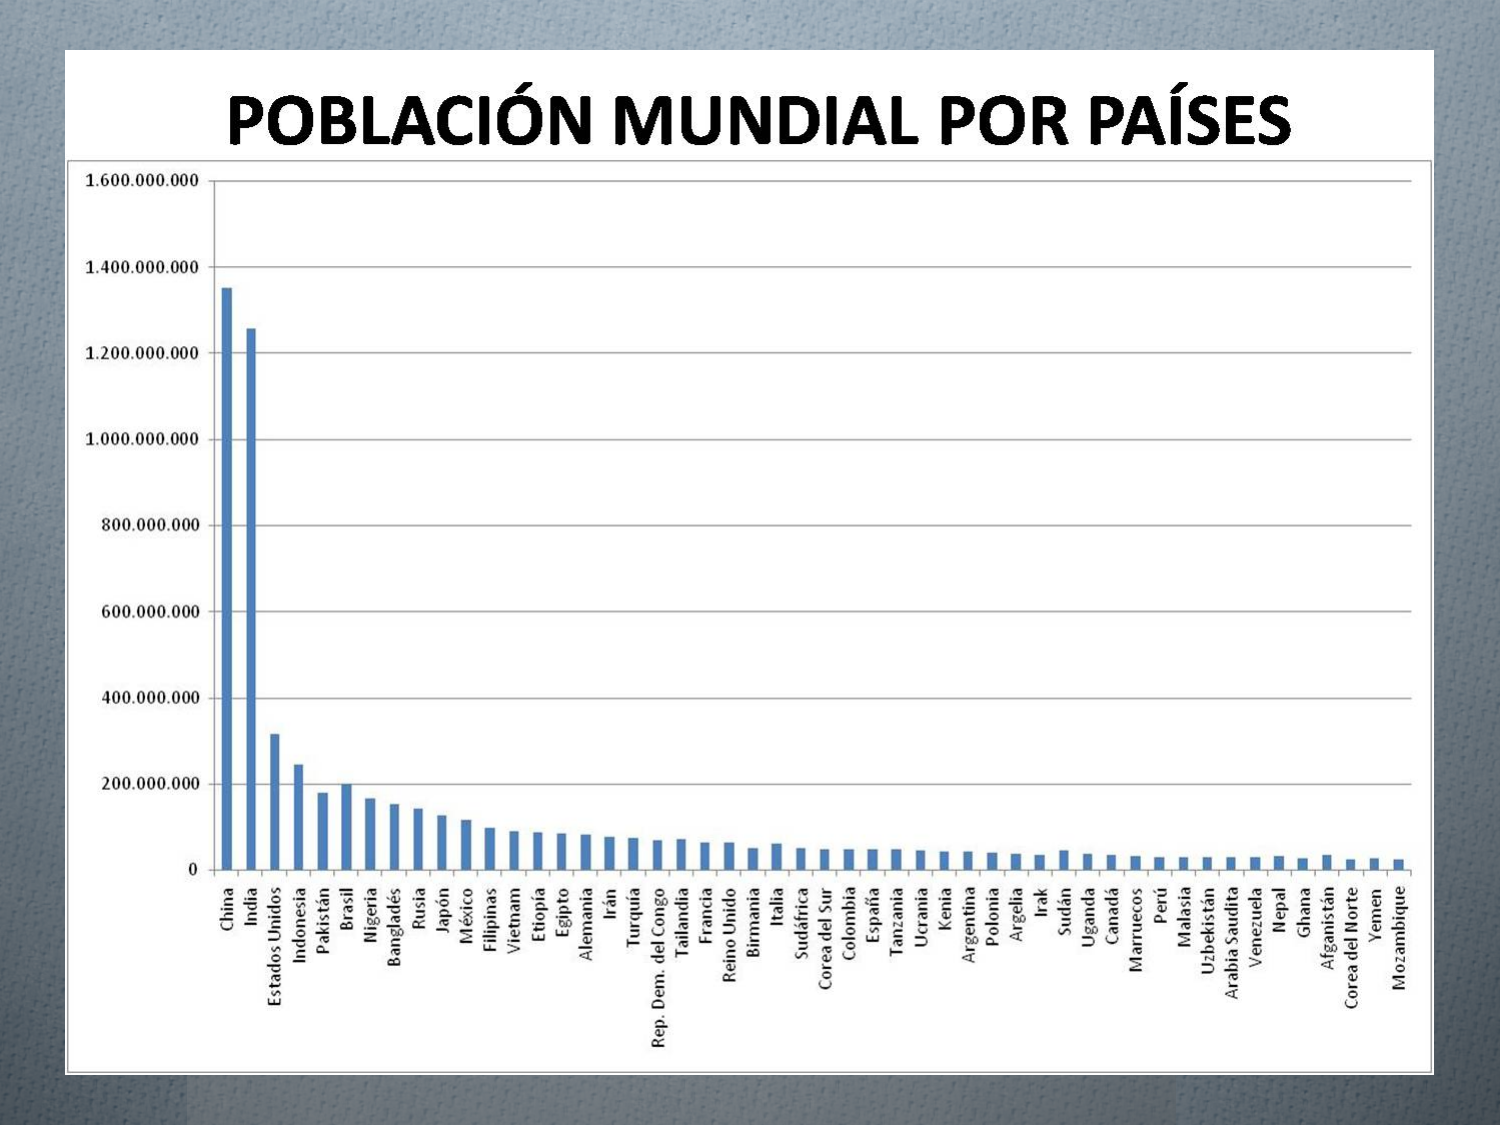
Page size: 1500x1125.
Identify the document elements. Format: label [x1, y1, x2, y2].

picture [65, 31, 1439, 1075]
